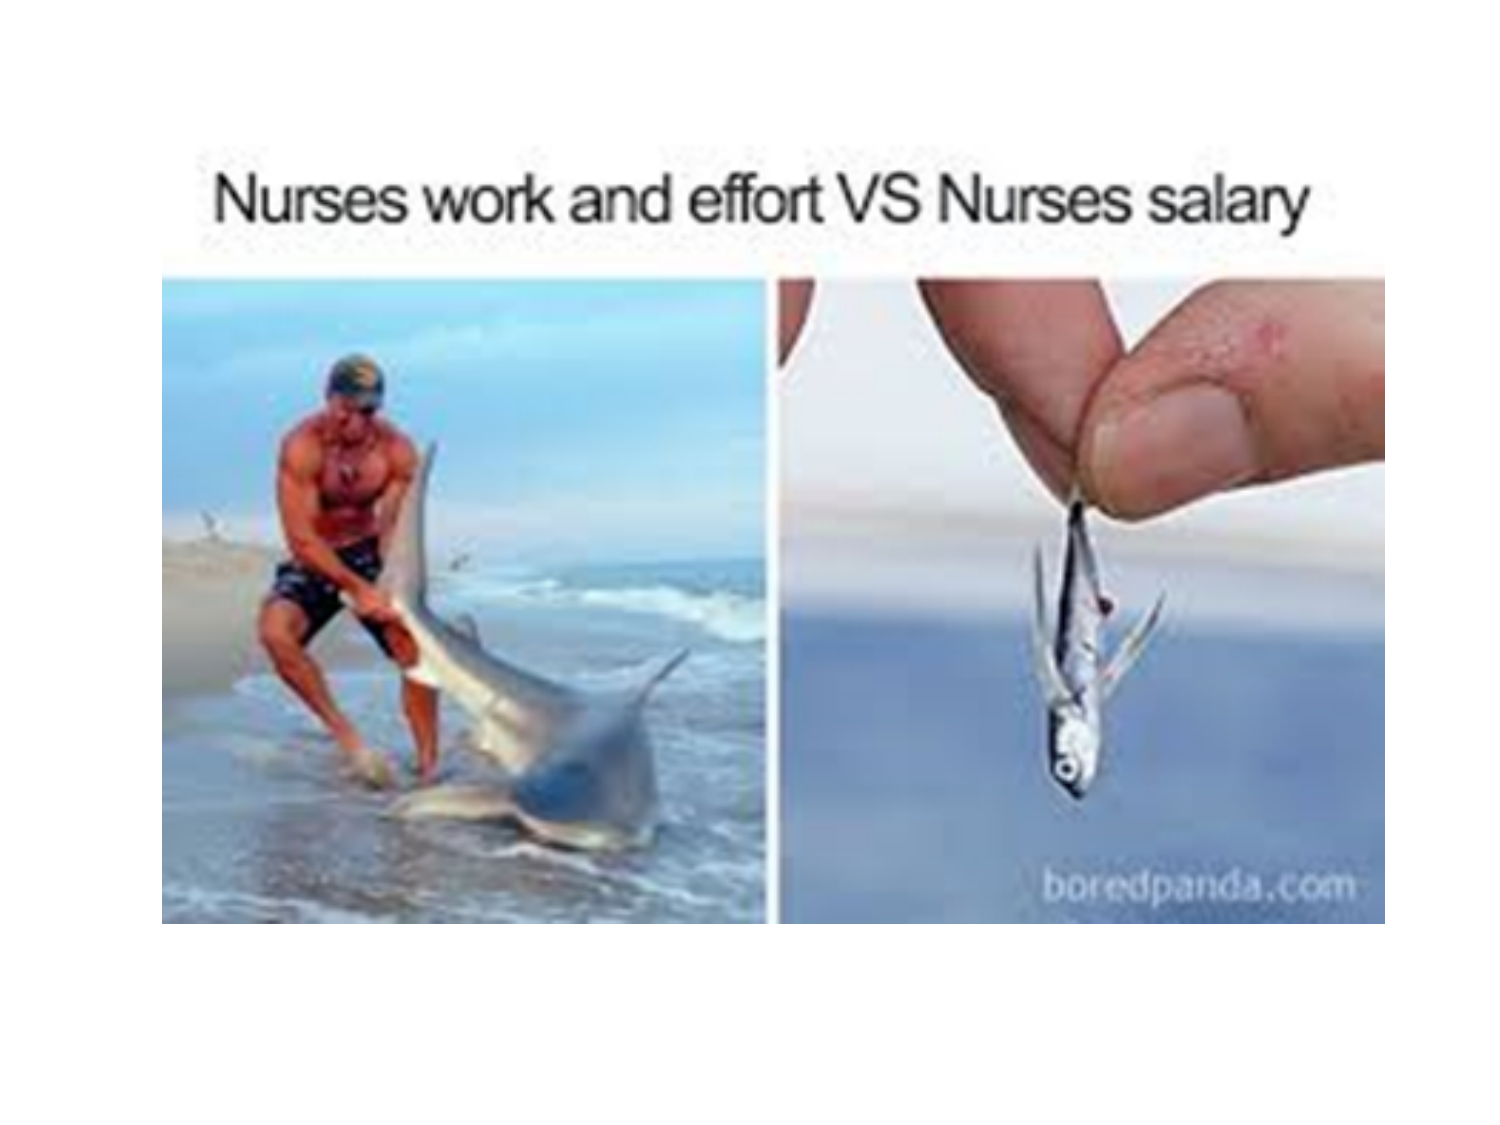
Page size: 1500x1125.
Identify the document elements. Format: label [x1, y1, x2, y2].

list [162, 112, 1385, 925]
